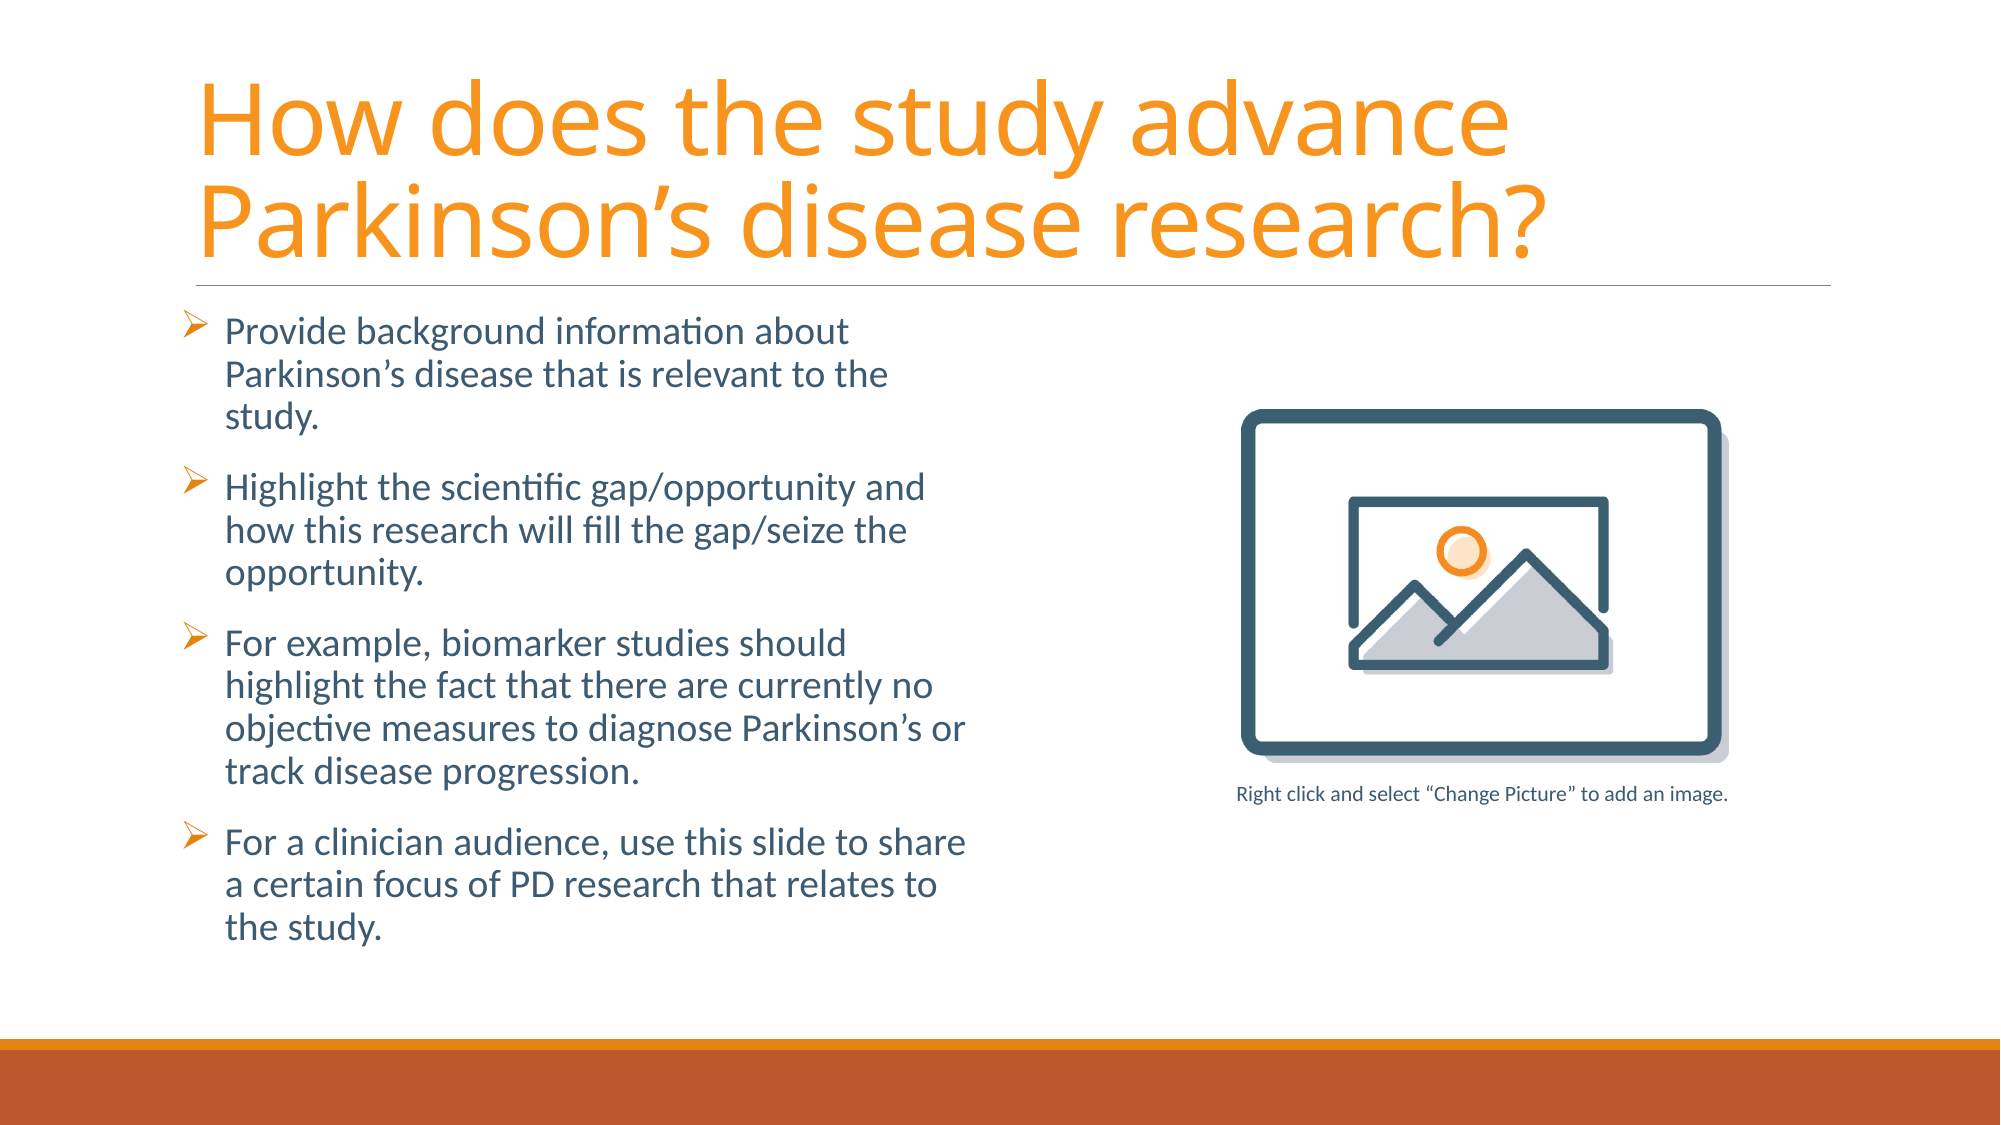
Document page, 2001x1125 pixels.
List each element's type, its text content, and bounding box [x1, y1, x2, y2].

list Provide background information about Parkinson’s disease that is relevant to the study. Highlight the scientific gap/opportunity and how this research will fill the gap/seize the opportunity. For example, biomarker studies should highlight the fact that there are currently no objective measures to diagnose Parkinson’s or track disease progression. For a clinician audience, use this slide to share a certain focus of PD research that relates to the study. [180, 302, 990, 963]
title How does the study advance Parkinson’s disease research? [180, 47, 1830, 285]
text_box Right click and select “Change Picture” to add an image. [1221, 771, 1779, 813]
picture [1241, 408, 1729, 764]
